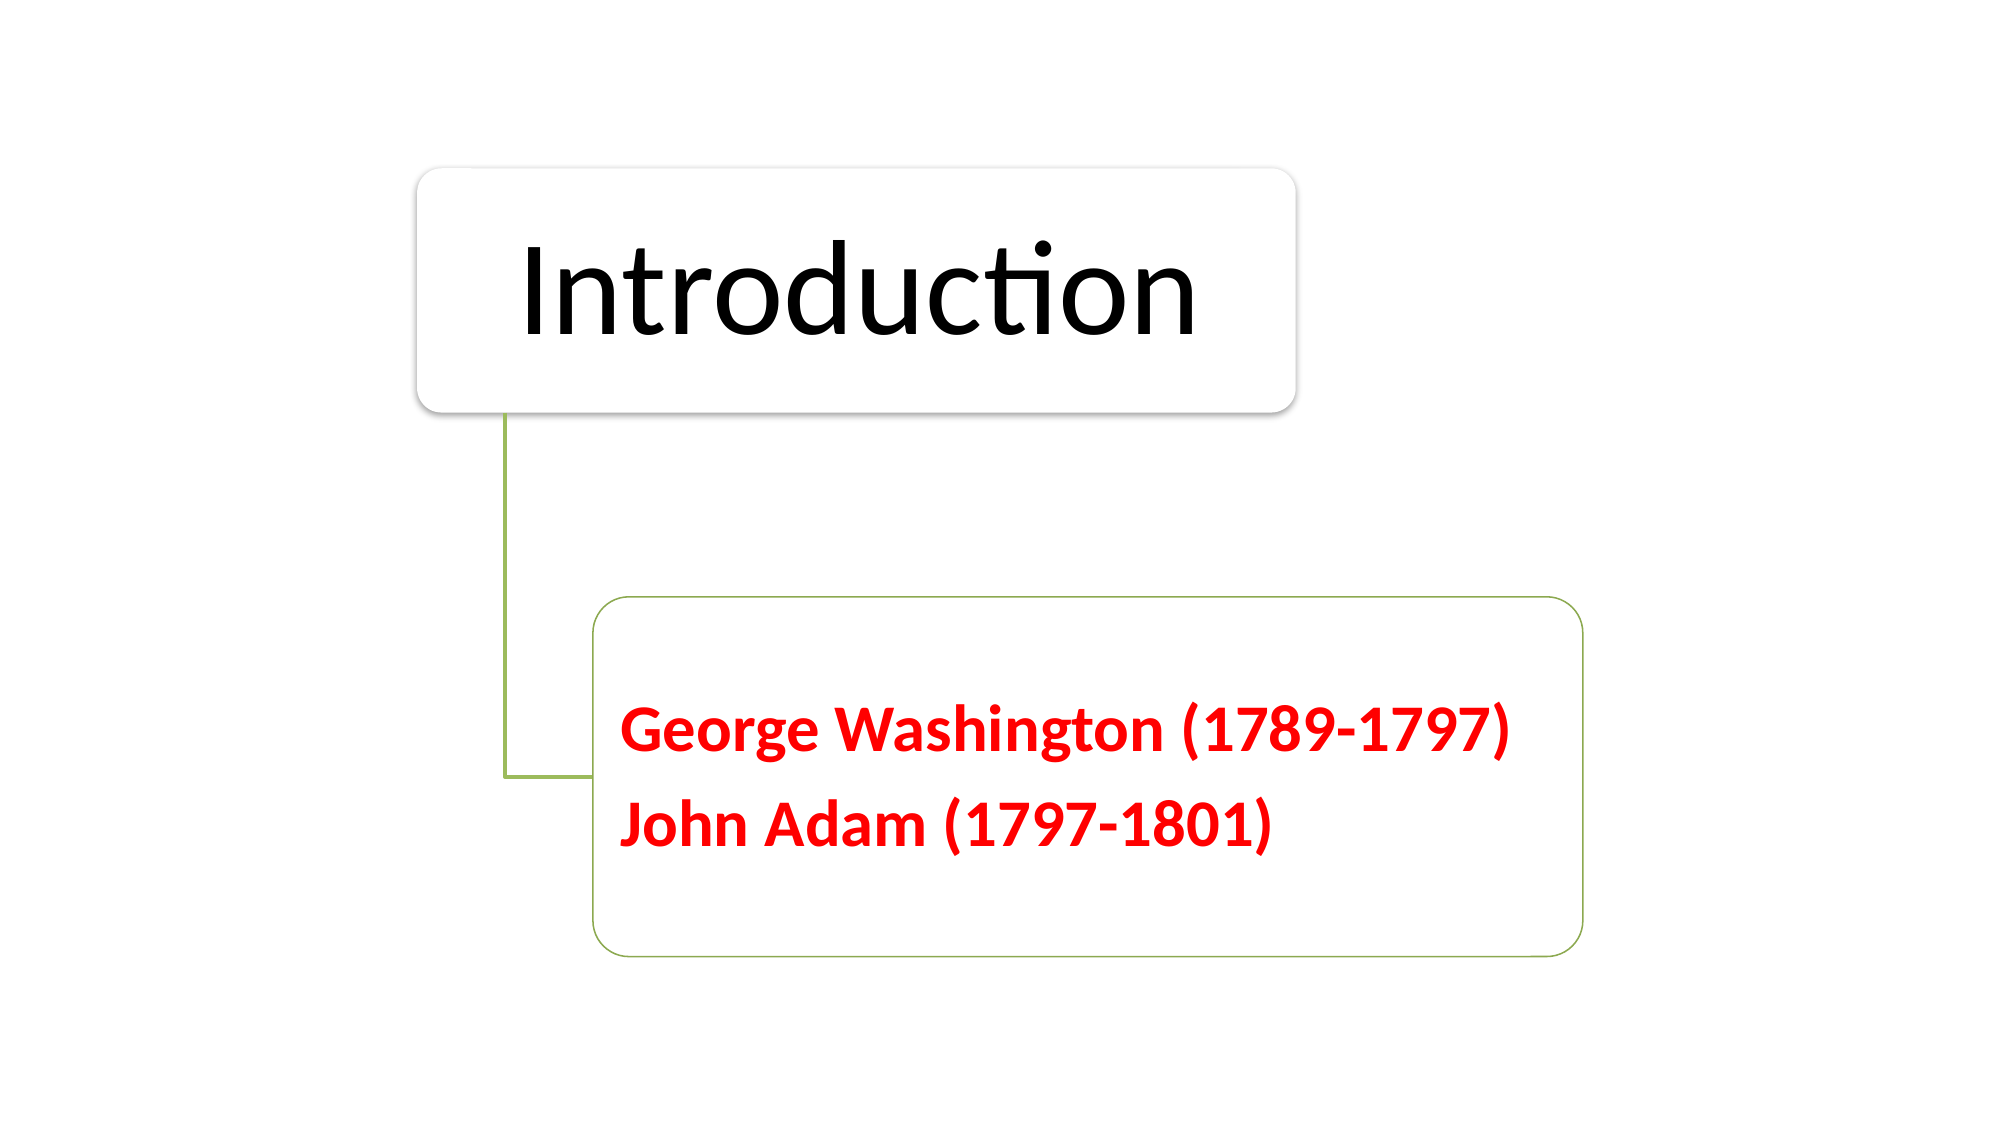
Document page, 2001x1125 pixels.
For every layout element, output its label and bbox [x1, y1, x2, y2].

list [262, 12, 1738, 1113]
